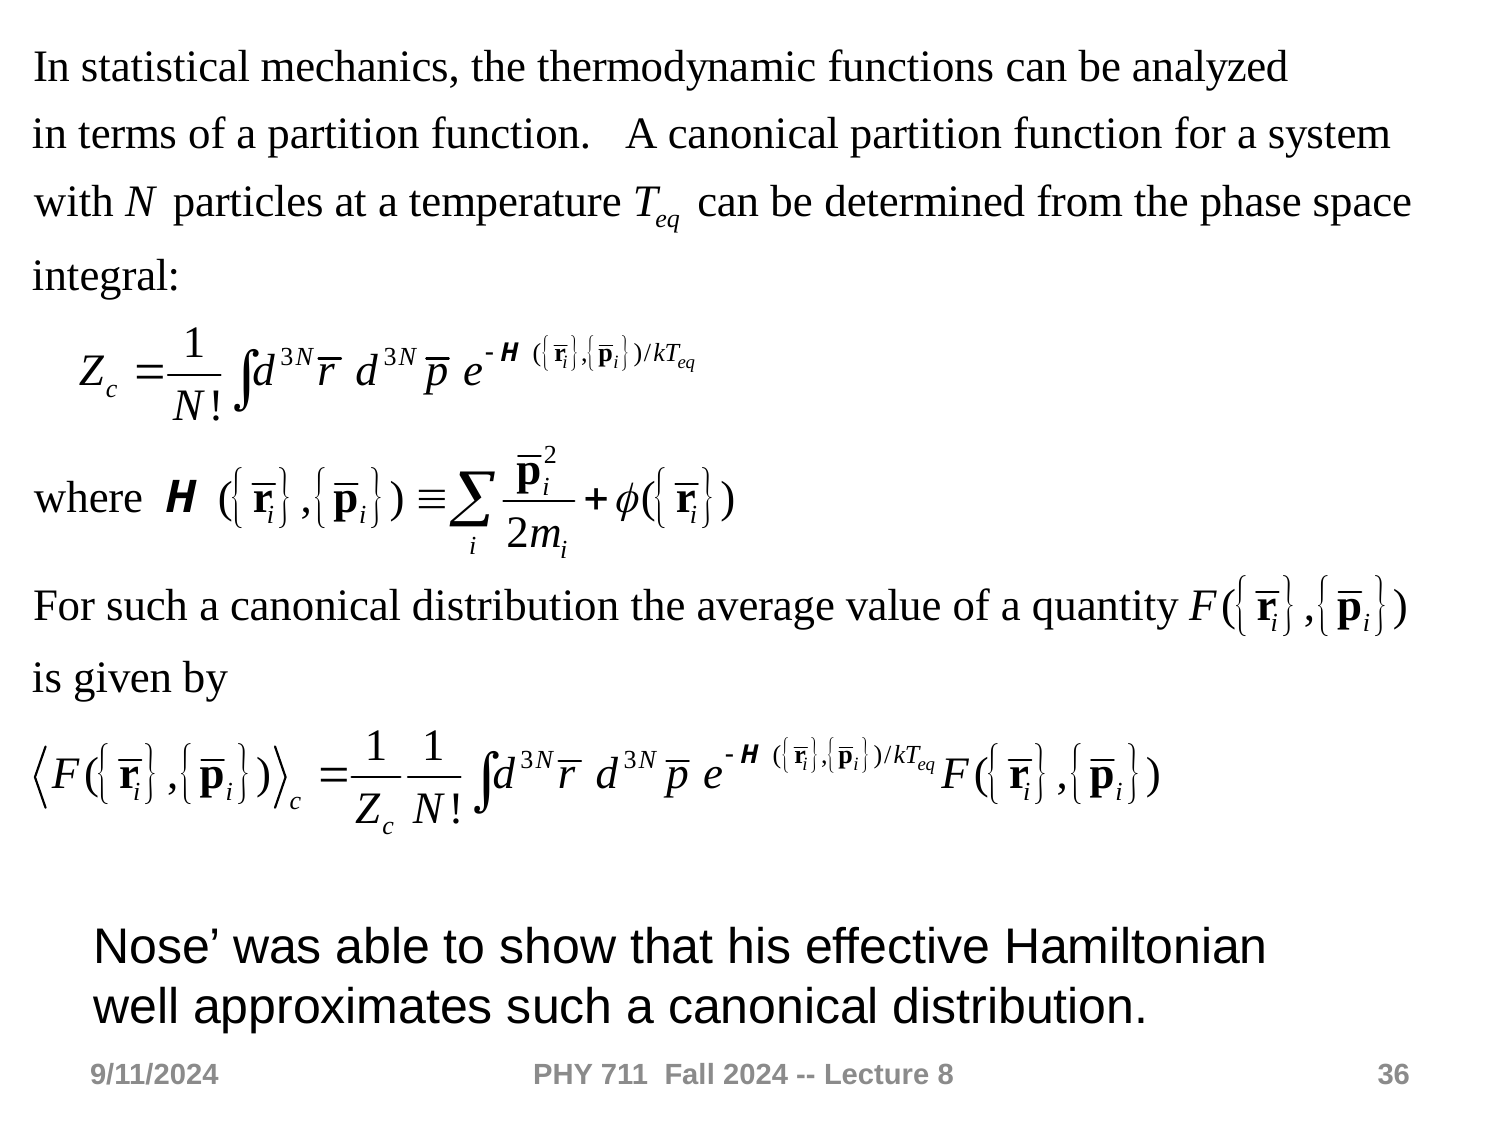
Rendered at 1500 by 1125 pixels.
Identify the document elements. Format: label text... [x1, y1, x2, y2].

text_box Nose’ was able to show that his effective Hamiltonian well approximates such a canonical distribution. [78, 906, 1379, 1041]
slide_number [75, 1042, 425, 1103]
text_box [28, 43, 1430, 843]
slide_number 36 [1074, 1042, 1425, 1103]
footer PHY 711 Fall 2024 -- Lecture 8 [450, 1042, 1038, 1103]
